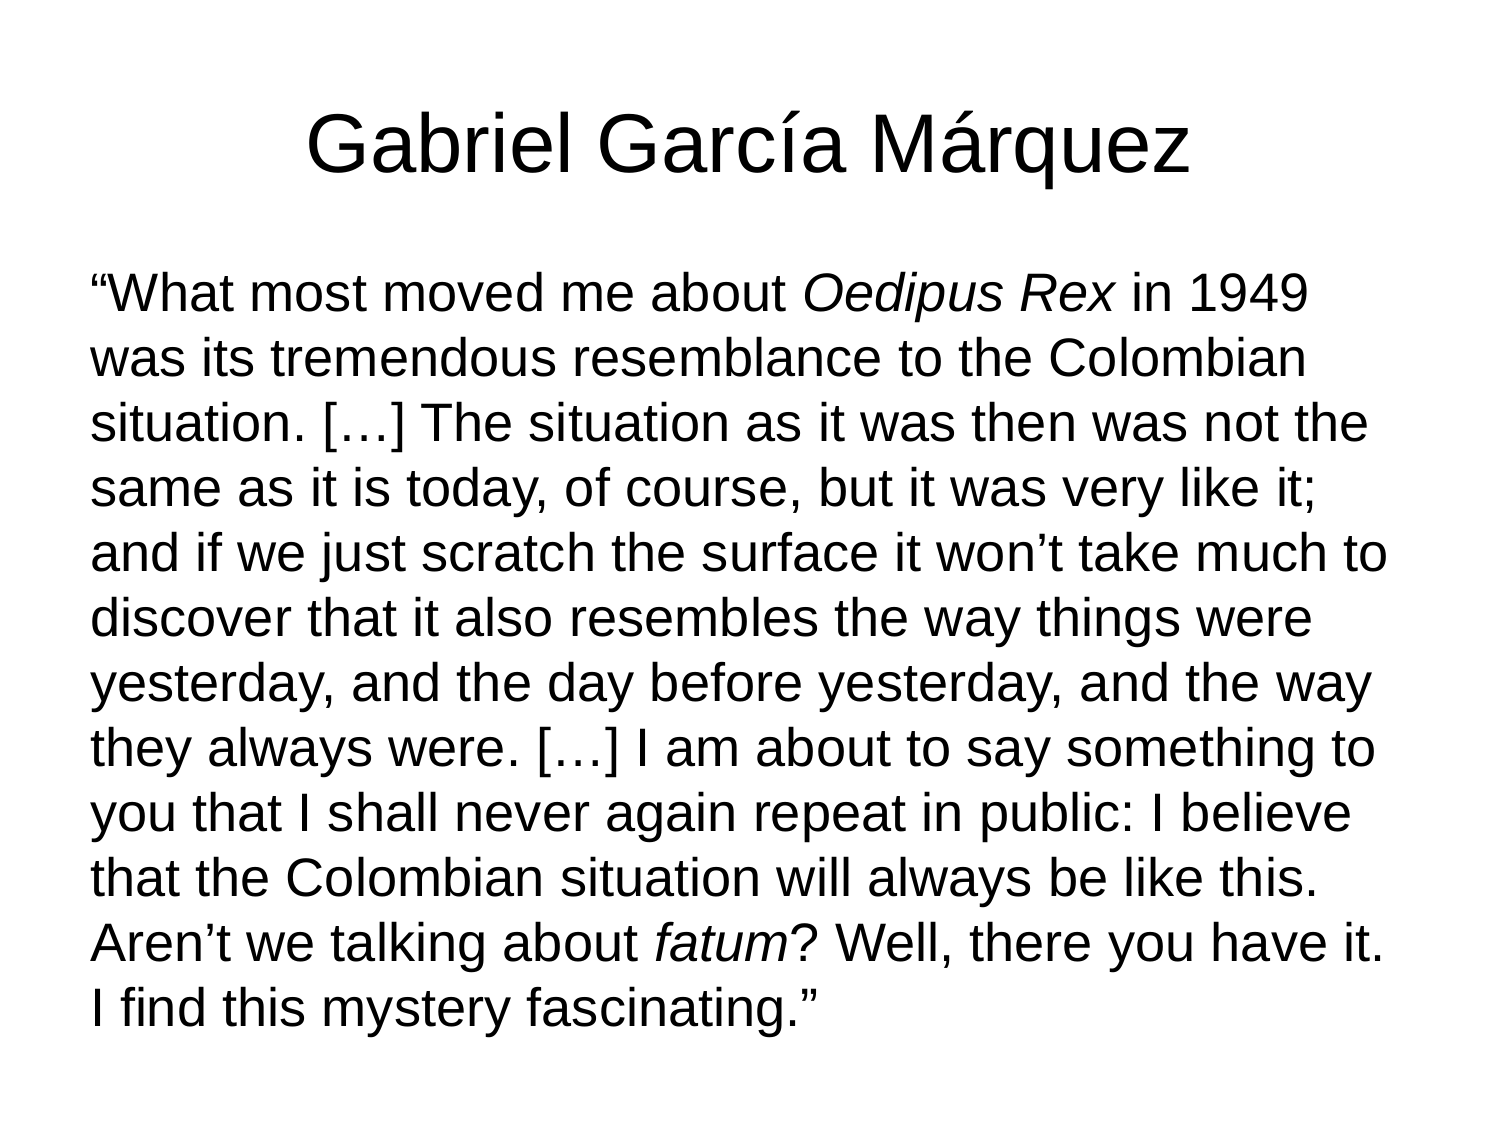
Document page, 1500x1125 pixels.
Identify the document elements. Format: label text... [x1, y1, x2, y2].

list “What most moved me about Oedipus Rex in 1949 was its tremendous resemblance to the Colombian situation. […] The situation as it was then was not the same as it is today, of course, but it was very like it; and if we just scratch the surface it won’t take much to discover that it also resembles the way things were yesterday, and the day before yesterday, and the way they always were. […] I am about to say something to you that I shall never again repeat in public: I believe that the Colombian situation will always be like this. Aren’t we talking about fatum? Well, there you have it. I find this mystery fascinating.” [75, 249, 1425, 1005]
title Gabriel García Márquez [75, 45, 1425, 233]
